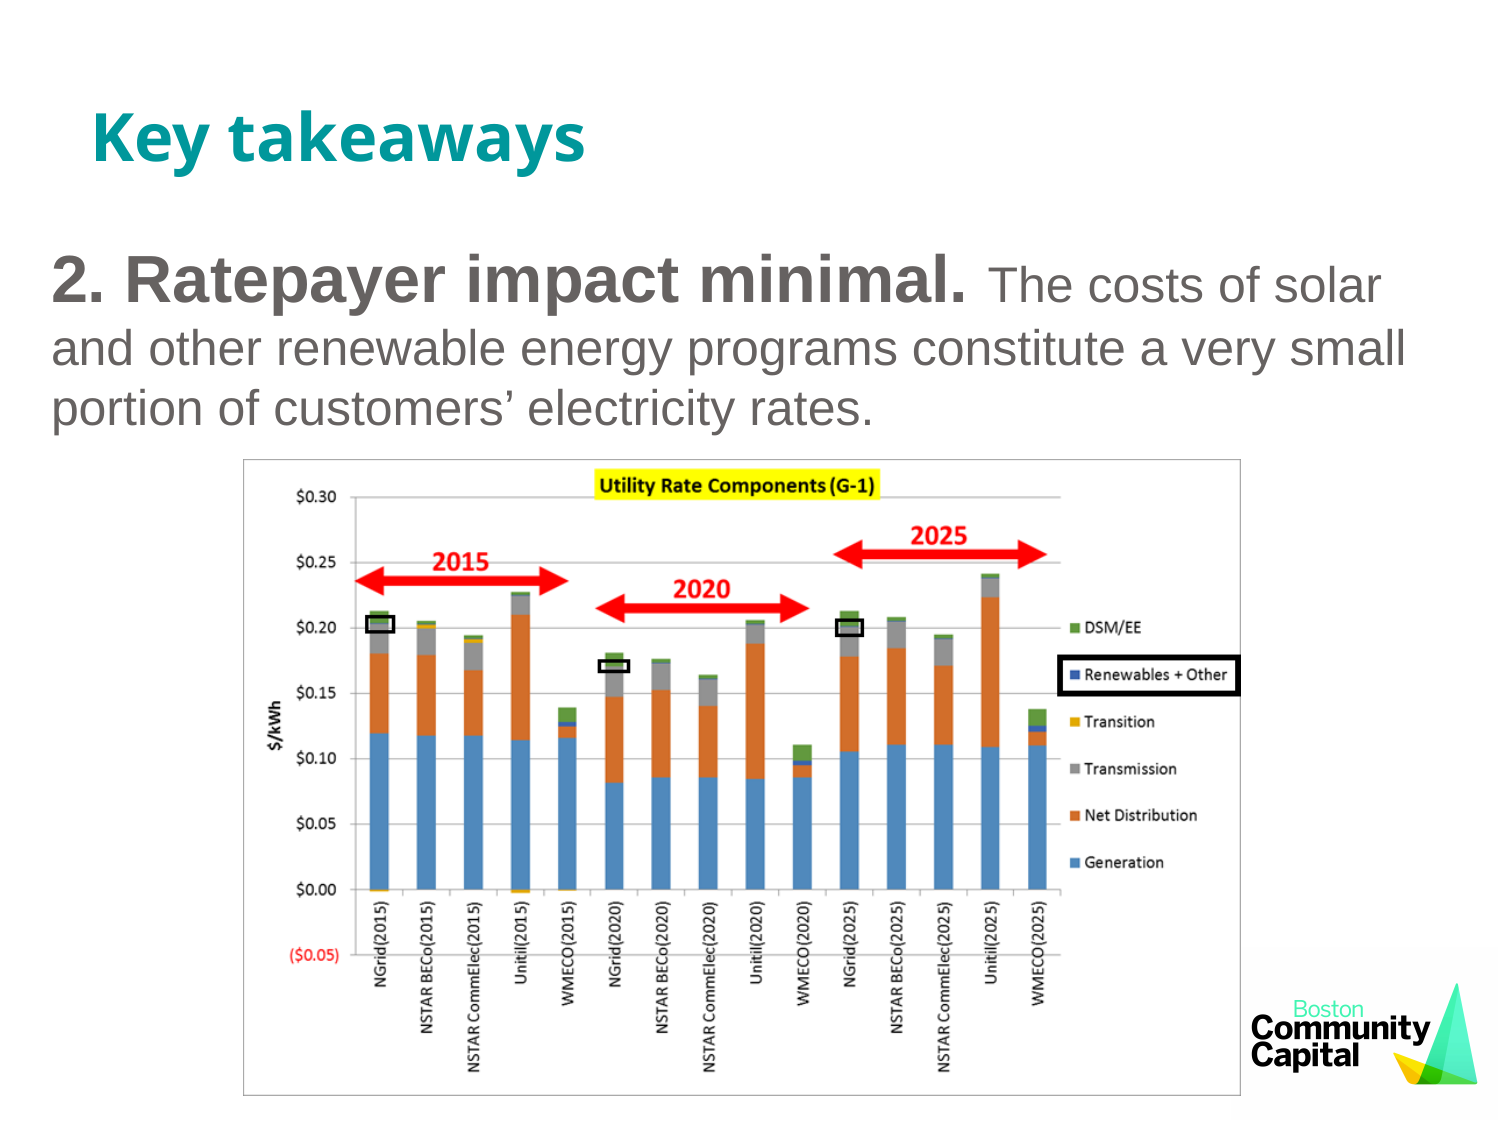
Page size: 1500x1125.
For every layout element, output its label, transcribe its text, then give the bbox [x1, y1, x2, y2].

picture [243, 459, 1498, 1120]
title Key takeaways [75, 87, 1437, 229]
list 2. Ratepayer impact minimal. The costs of solar and other renewable energy programs constitute a very small portion of customers’ electricity rates. [36, 228, 1437, 406]
